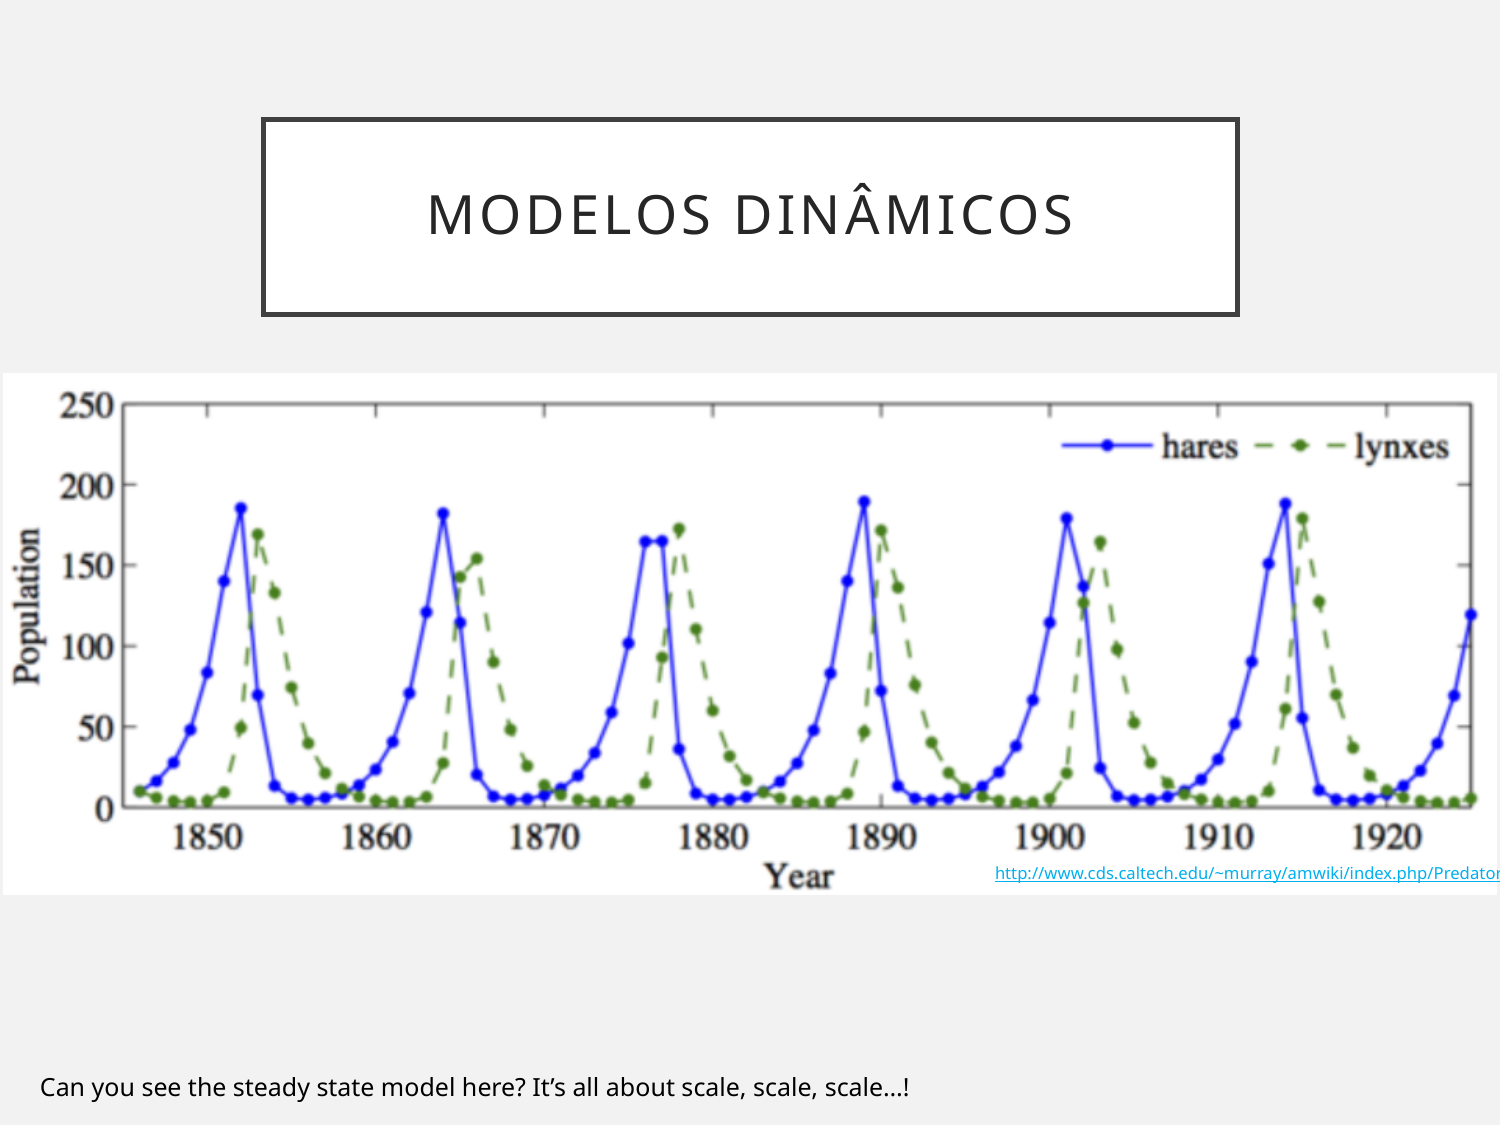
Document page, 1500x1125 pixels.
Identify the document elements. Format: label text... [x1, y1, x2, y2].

picture [1346, 870, 1350, 880]
text_box Can you see the steady state model here? It’s all about scale, scale, scale…! [25, 1063, 1217, 1109]
picture [3, 373, 1497, 895]
text_box http://www.cds.caltech.edu/~murray/amwiki/index.php/Predator_prey [980, 855, 1500, 914]
title MODELOS DINÂMICOS [261, 117, 1240, 317]
